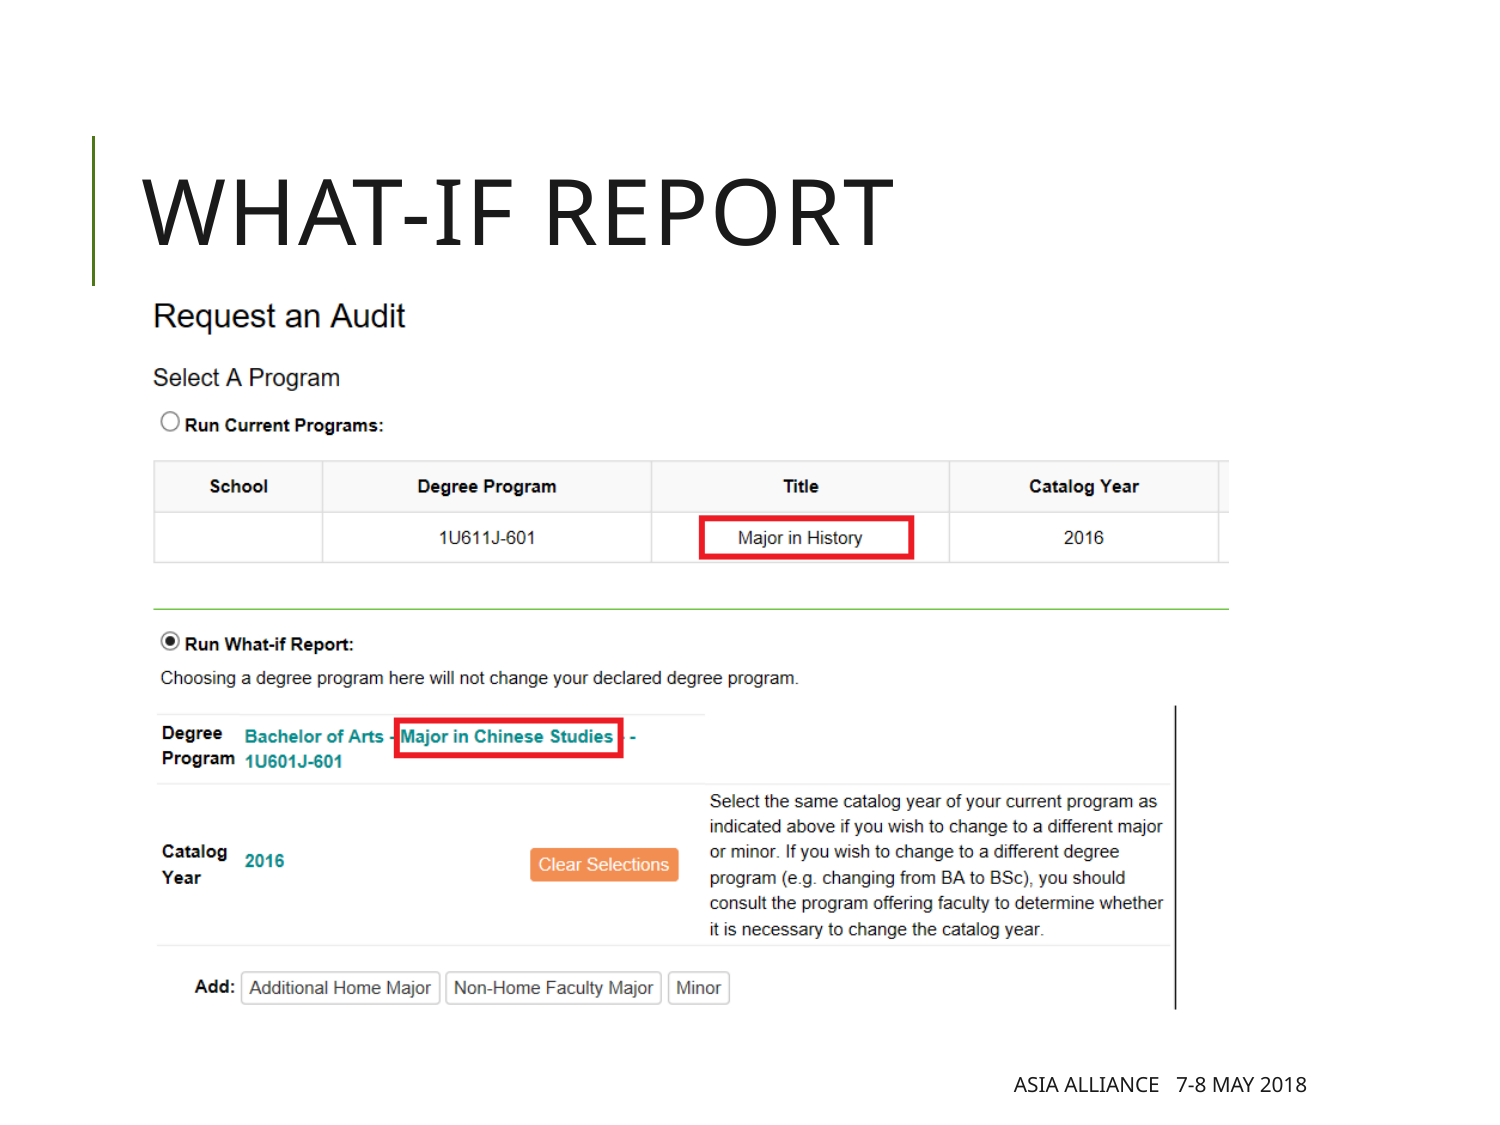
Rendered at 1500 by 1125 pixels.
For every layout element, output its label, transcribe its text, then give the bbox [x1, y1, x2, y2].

footer Asia Alliance 7-8 May 2018 [595, 1061, 1322, 1107]
title What-if report [126, 96, 1322, 342]
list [125, 288, 1229, 1024]
